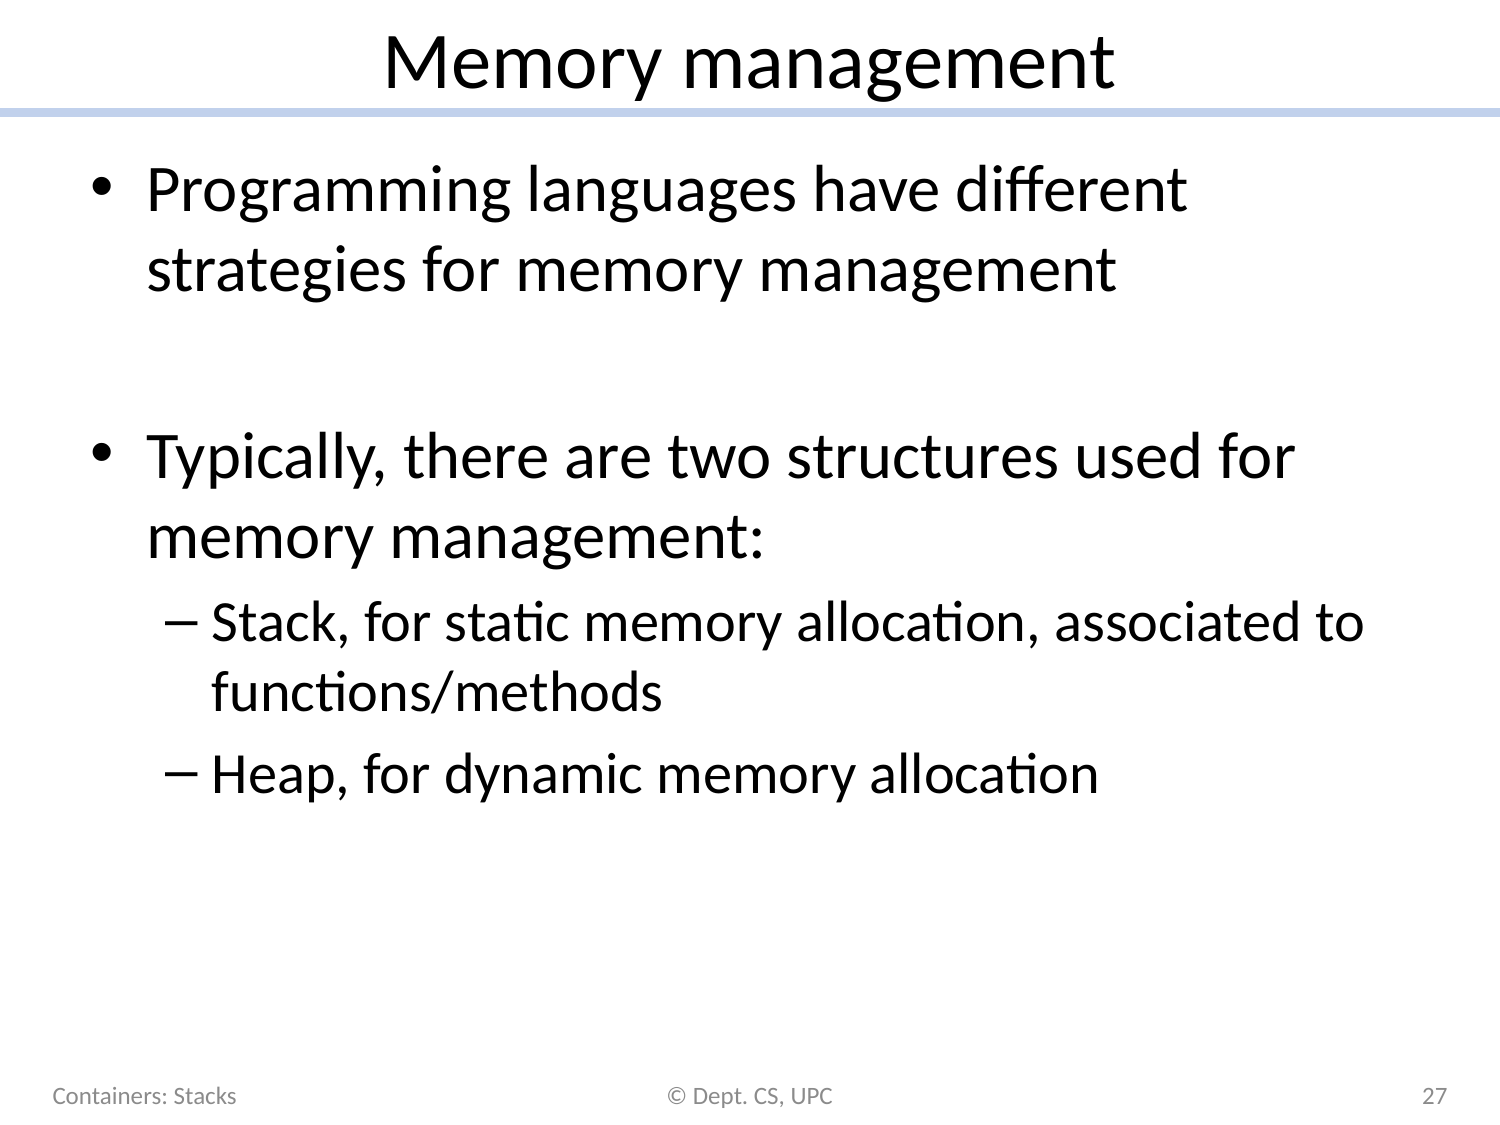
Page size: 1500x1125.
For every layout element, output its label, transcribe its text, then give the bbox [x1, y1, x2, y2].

slide_number Containers: Stacks [37, 1065, 388, 1125]
footer © Dept. CS, UPC [512, 1065, 988, 1125]
slide_number 27 [1112, 1065, 1463, 1125]
title Memory management [75, 0, 1425, 113]
list Programming languages have different strategies for memory management Typically, there are two structures used for memory management: Stack, for static memory allocation, associated to functions/methods Heap, for dynamic memory allocation [75, 137, 1425, 1025]
